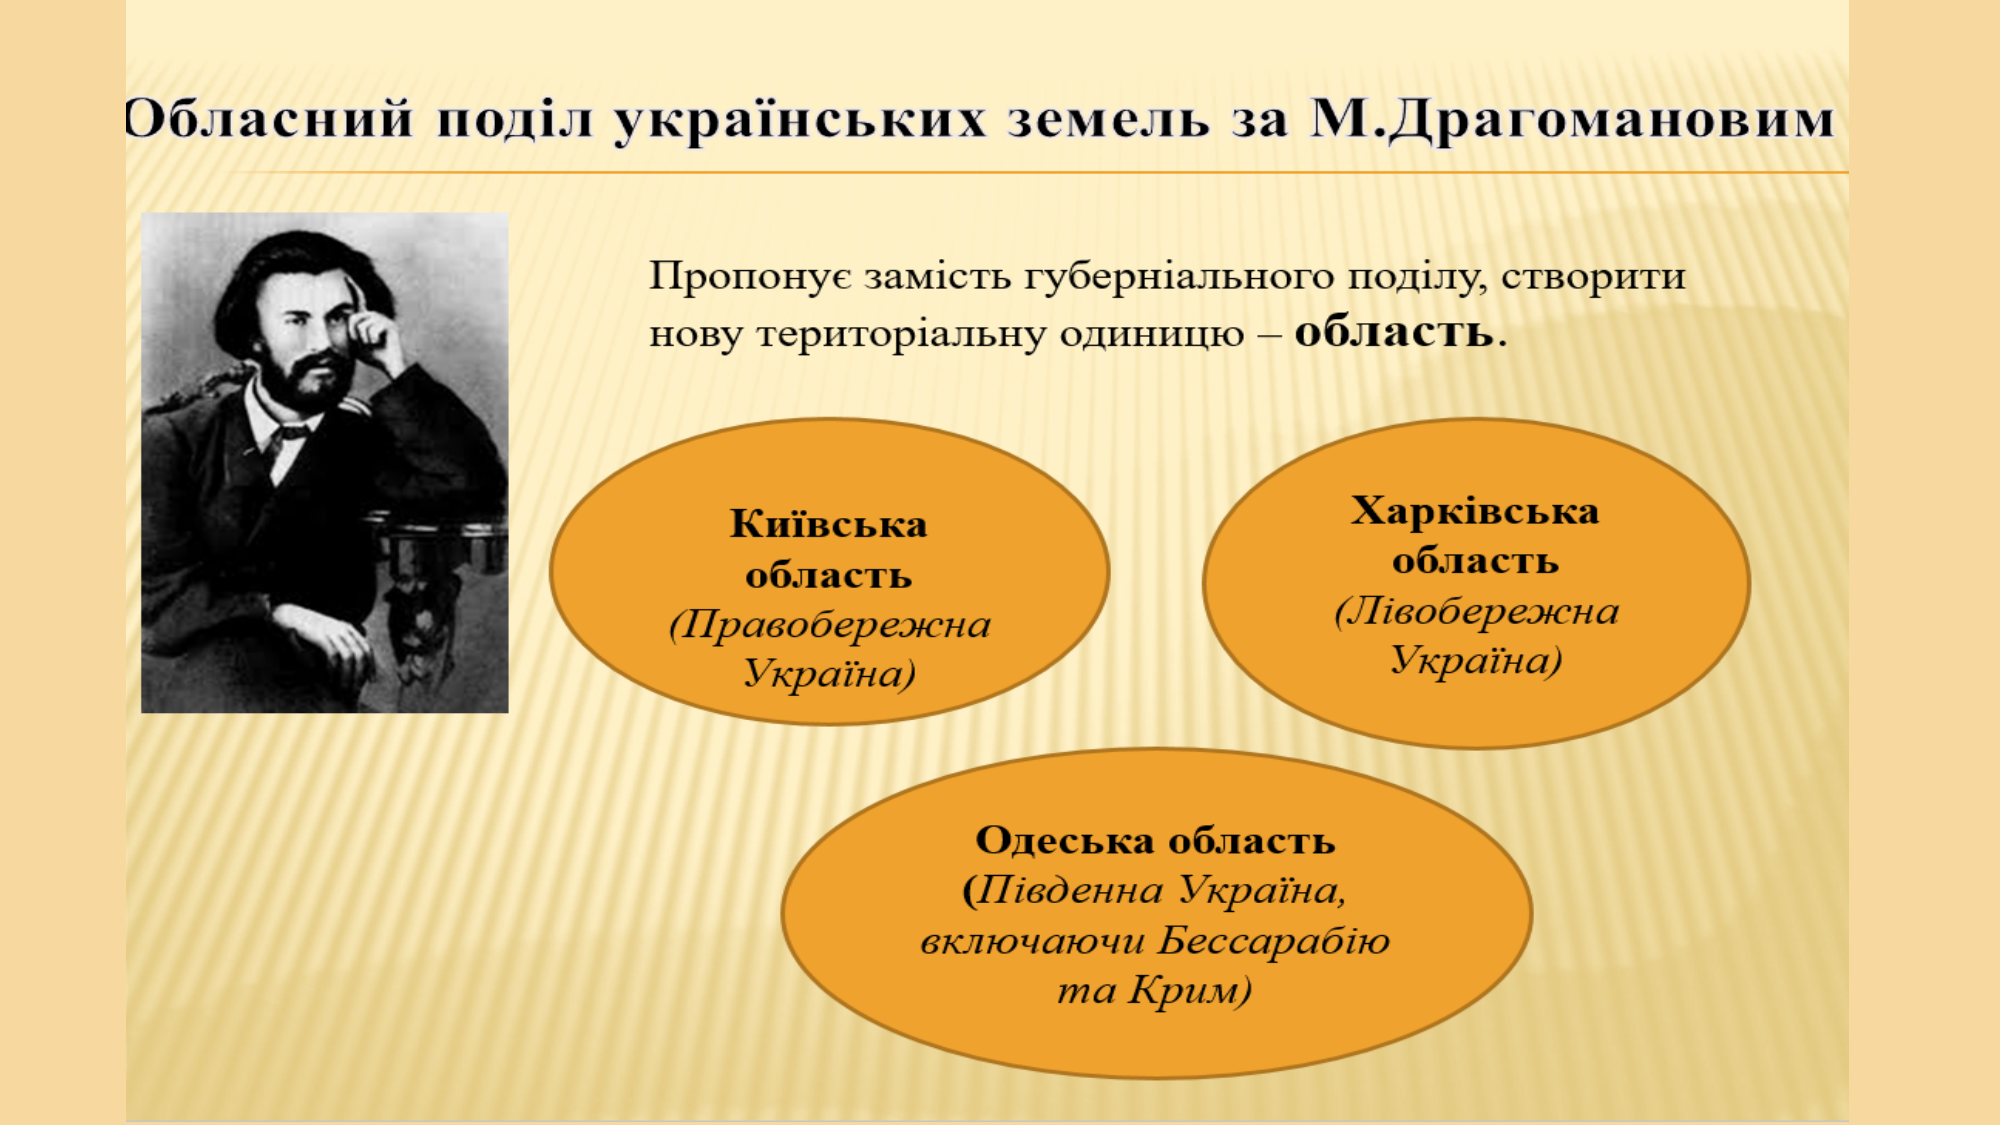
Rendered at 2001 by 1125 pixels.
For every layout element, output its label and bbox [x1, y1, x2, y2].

picture [125, 0, 1850, 1122]
